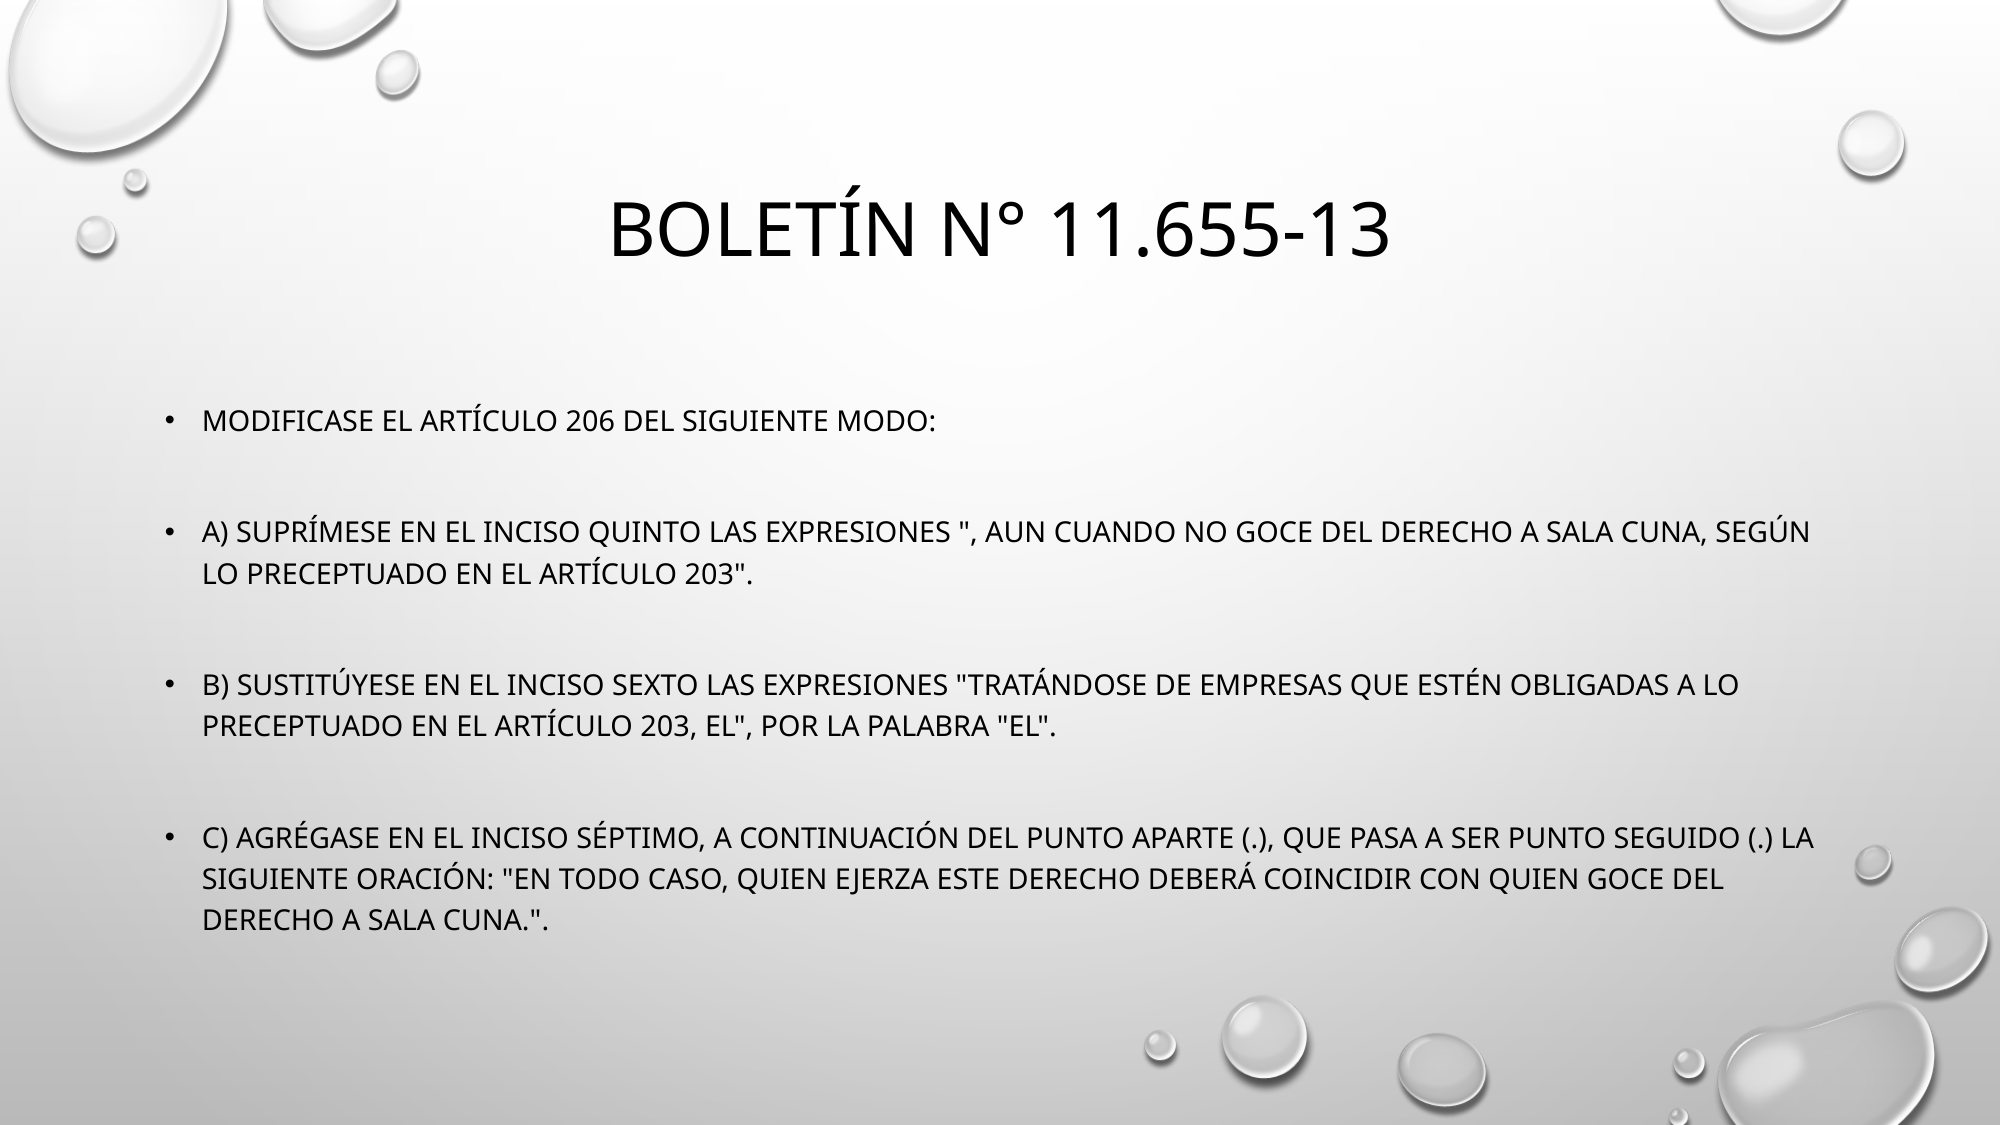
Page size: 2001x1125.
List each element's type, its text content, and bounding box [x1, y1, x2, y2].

picture [0, 0, 2000, 1125]
title Boletín N° 11.655-13 [149, 101, 1851, 364]
list Modificase el artículo 206 del siguiente modo: a) Suprímese en el inciso quinto las expresiones ", aun cuando no goce del derecho a sala cuna, según lo preceptuado en el artículo 203". b) Sustitúyese en el inciso sexto las expresiones "Tratándose de empresas que estén obligadas a lo preceptuado en el artículo 203, el", por la palabra "El". c) Agrégase en el inciso séptimo, a continuación del punto aparte (.), que pasa a ser punto seguido (.) la siguiente oración: "En todo caso, quien ejerza este derecho deberá coincidir con quien goce del derecho a sala cuna.". [149, 388, 1850, 950]
